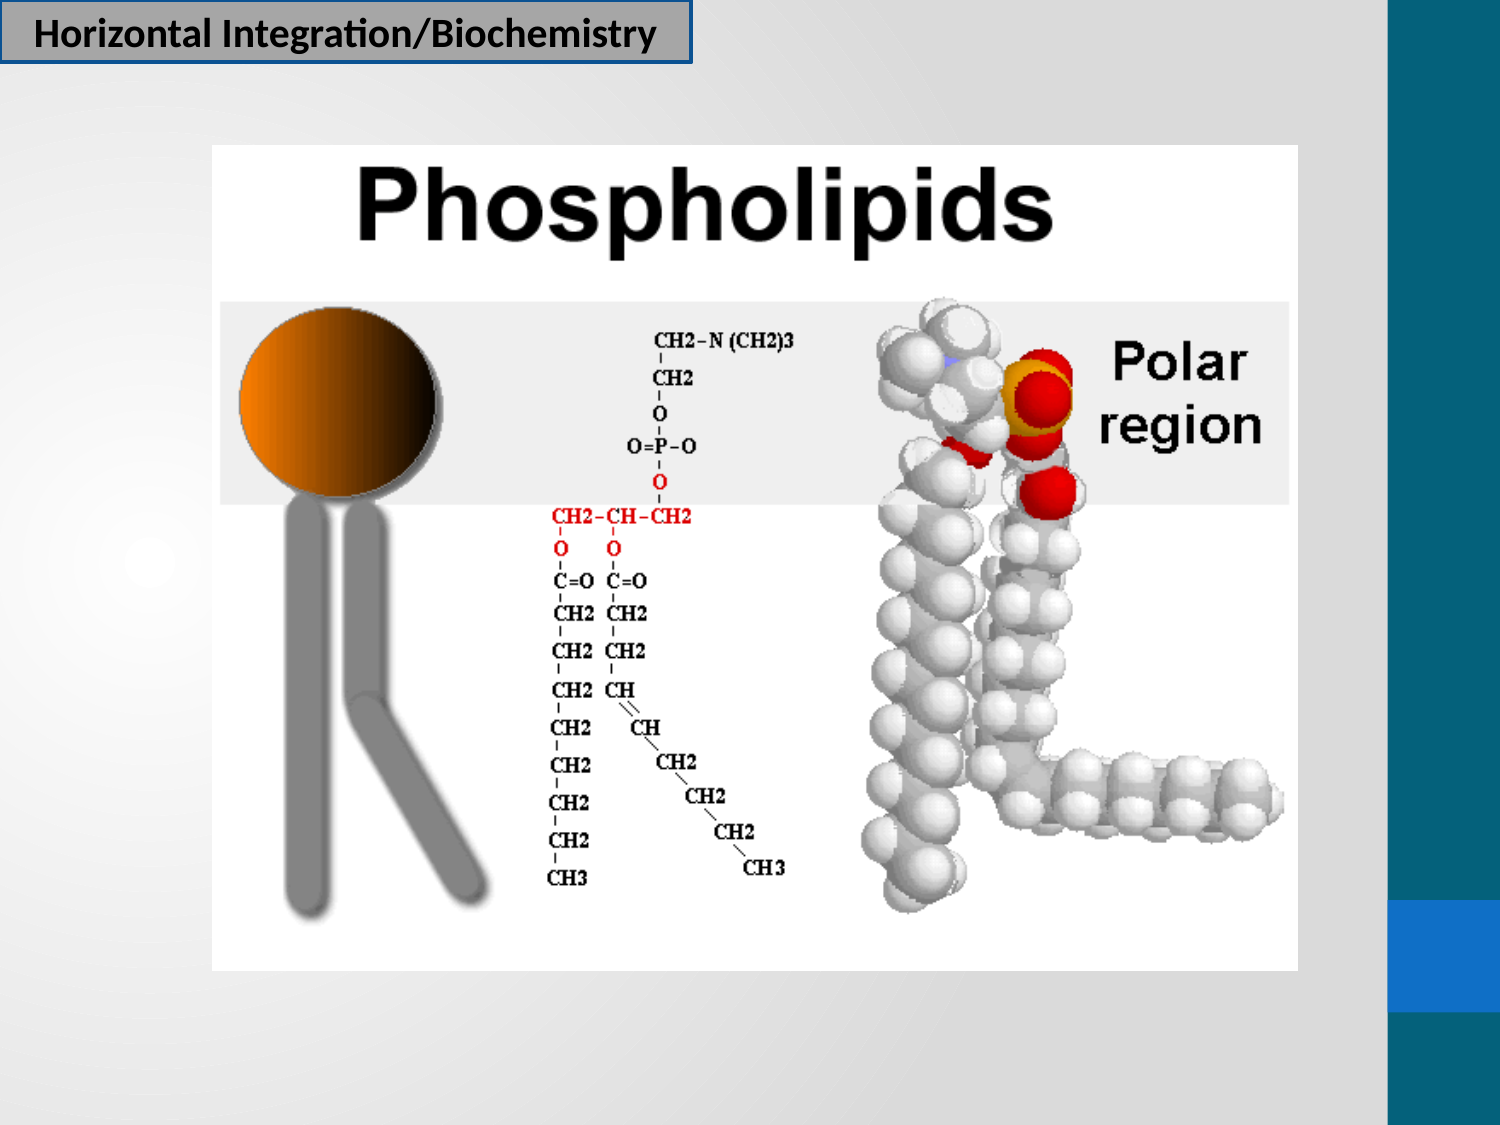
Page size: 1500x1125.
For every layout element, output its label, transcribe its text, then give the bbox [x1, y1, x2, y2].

picture [211, 144, 1298, 971]
text_box Horizontal Integration/Biochemistry [0, 0, 693, 64]
